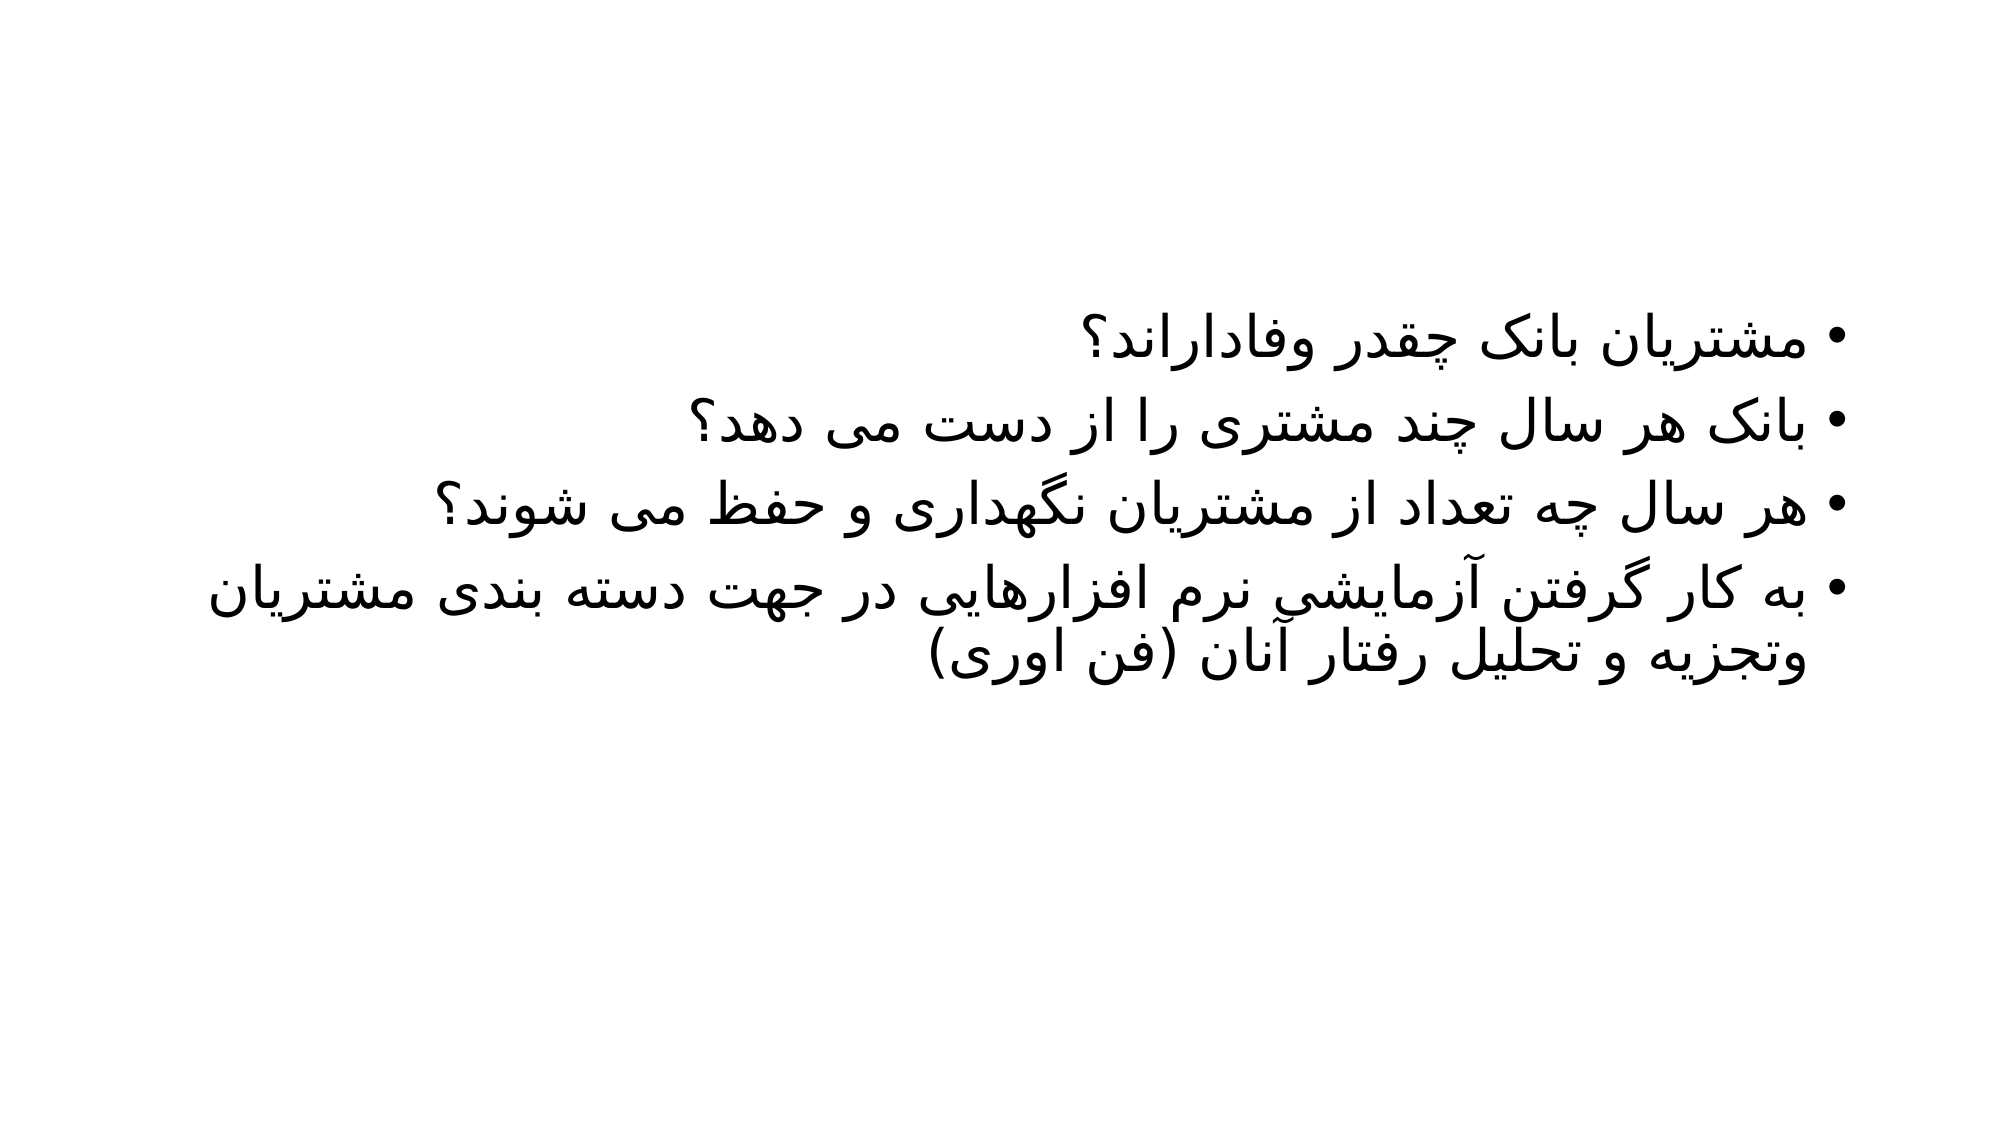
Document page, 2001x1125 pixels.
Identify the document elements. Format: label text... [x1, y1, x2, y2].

list مشتریان بانک چقدر وفاداراند؟ بانک هر سال چند مشتری را از دست می دهد؟ هر سال چه تعداد از مشتریان نگهداری و حفظ می شوند؟ به کار گرفتن آزمایشی نرم افزارهایی در جهت دسته بندی مشتریان وتجزیه و تحلیل رفتار آنان (فن اوری) [137, 299, 1863, 1014]
